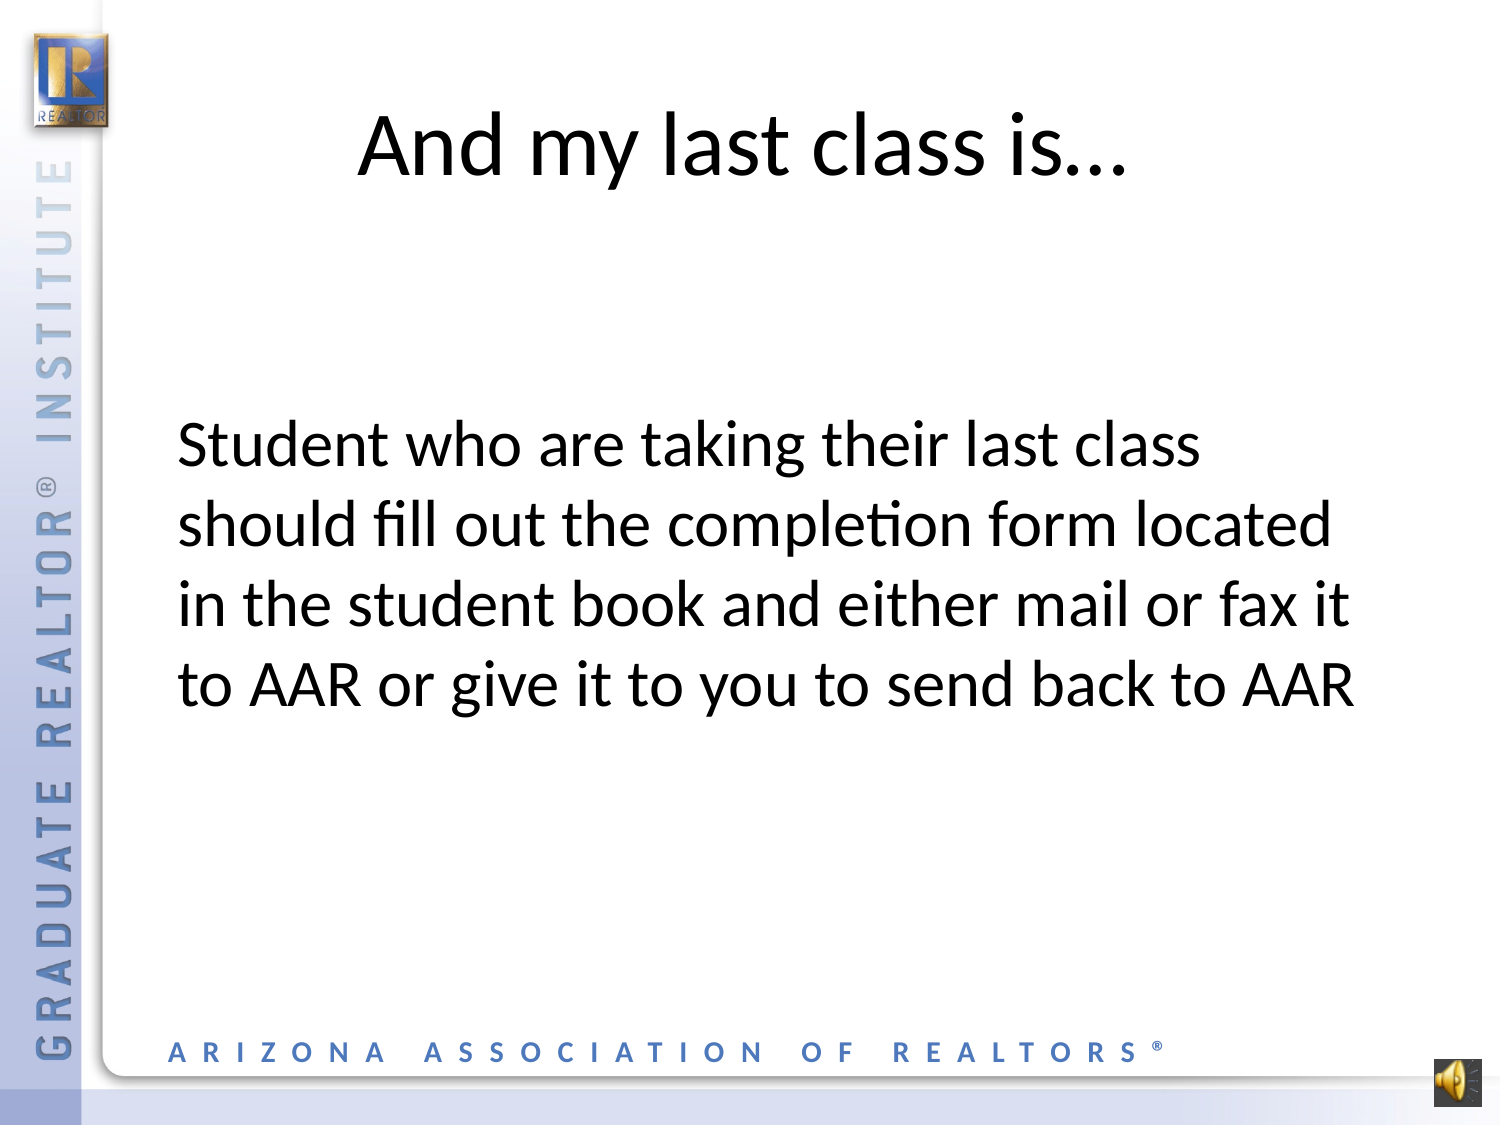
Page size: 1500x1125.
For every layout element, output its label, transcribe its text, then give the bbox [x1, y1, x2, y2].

picture [0, 0, 1500, 1125]
text_box ARIZONA ASSOCIATION OF REALTORS® [0, 1024, 1336, 1077]
title And my last class is… [75, 45, 1425, 233]
text_box Student who are taking their last class should fill out the completion form located in the student book and either mail or fax it to AAR or give it to you to send back to AAR [162, 312, 1413, 772]
